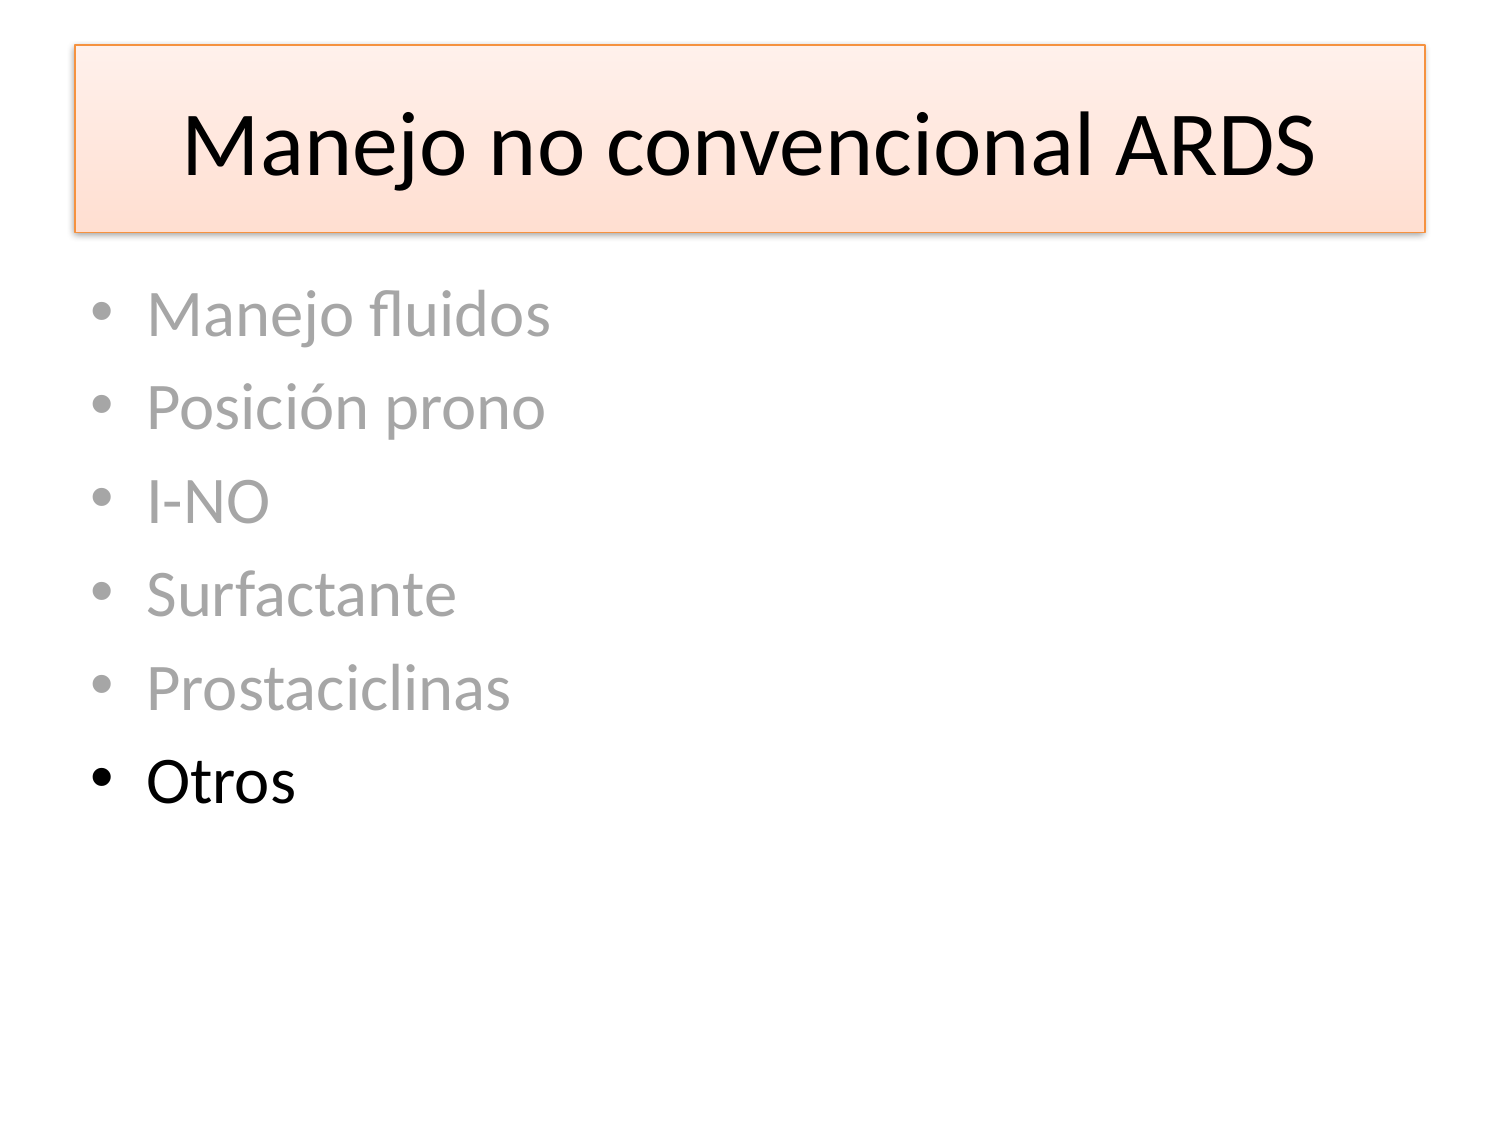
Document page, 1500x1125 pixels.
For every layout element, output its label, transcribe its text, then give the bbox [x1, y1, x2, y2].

title Manejo no convencional ARDS [74, 44, 1426, 233]
list Manejo fluidos Posición prono I-NO Surfactante Prostaciclinas Otros [75, 262, 1425, 1005]
